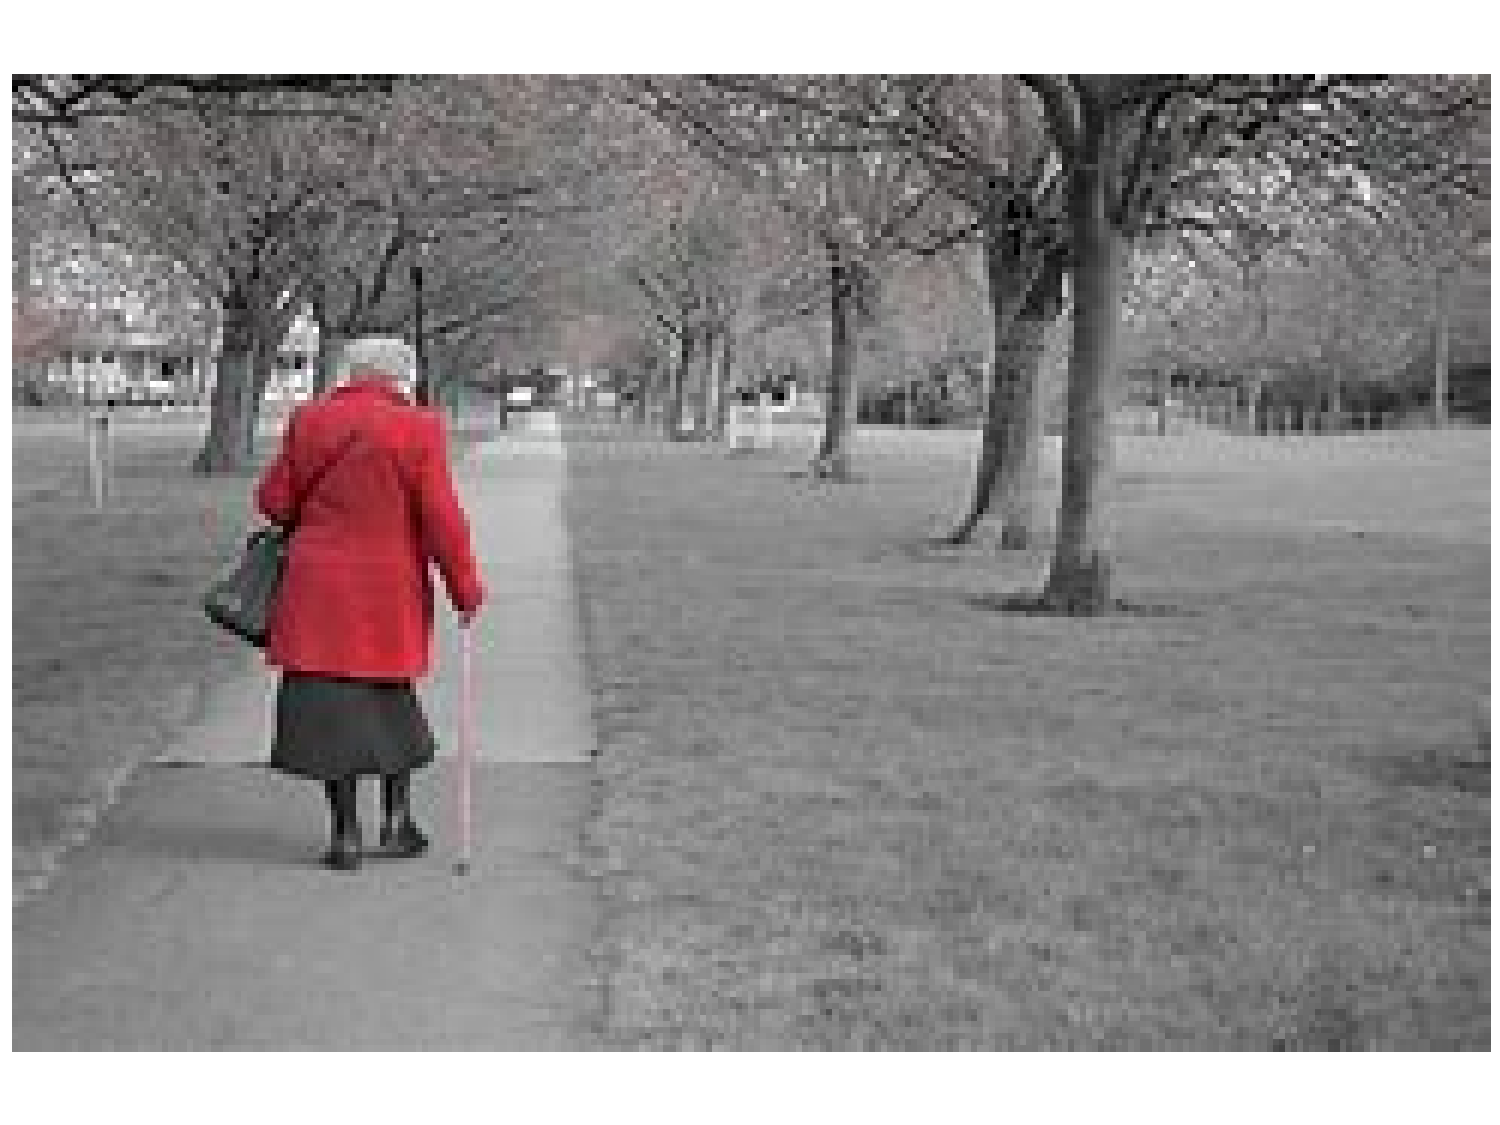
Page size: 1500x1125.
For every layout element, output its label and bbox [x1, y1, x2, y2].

picture [12, 74, 1491, 1052]
